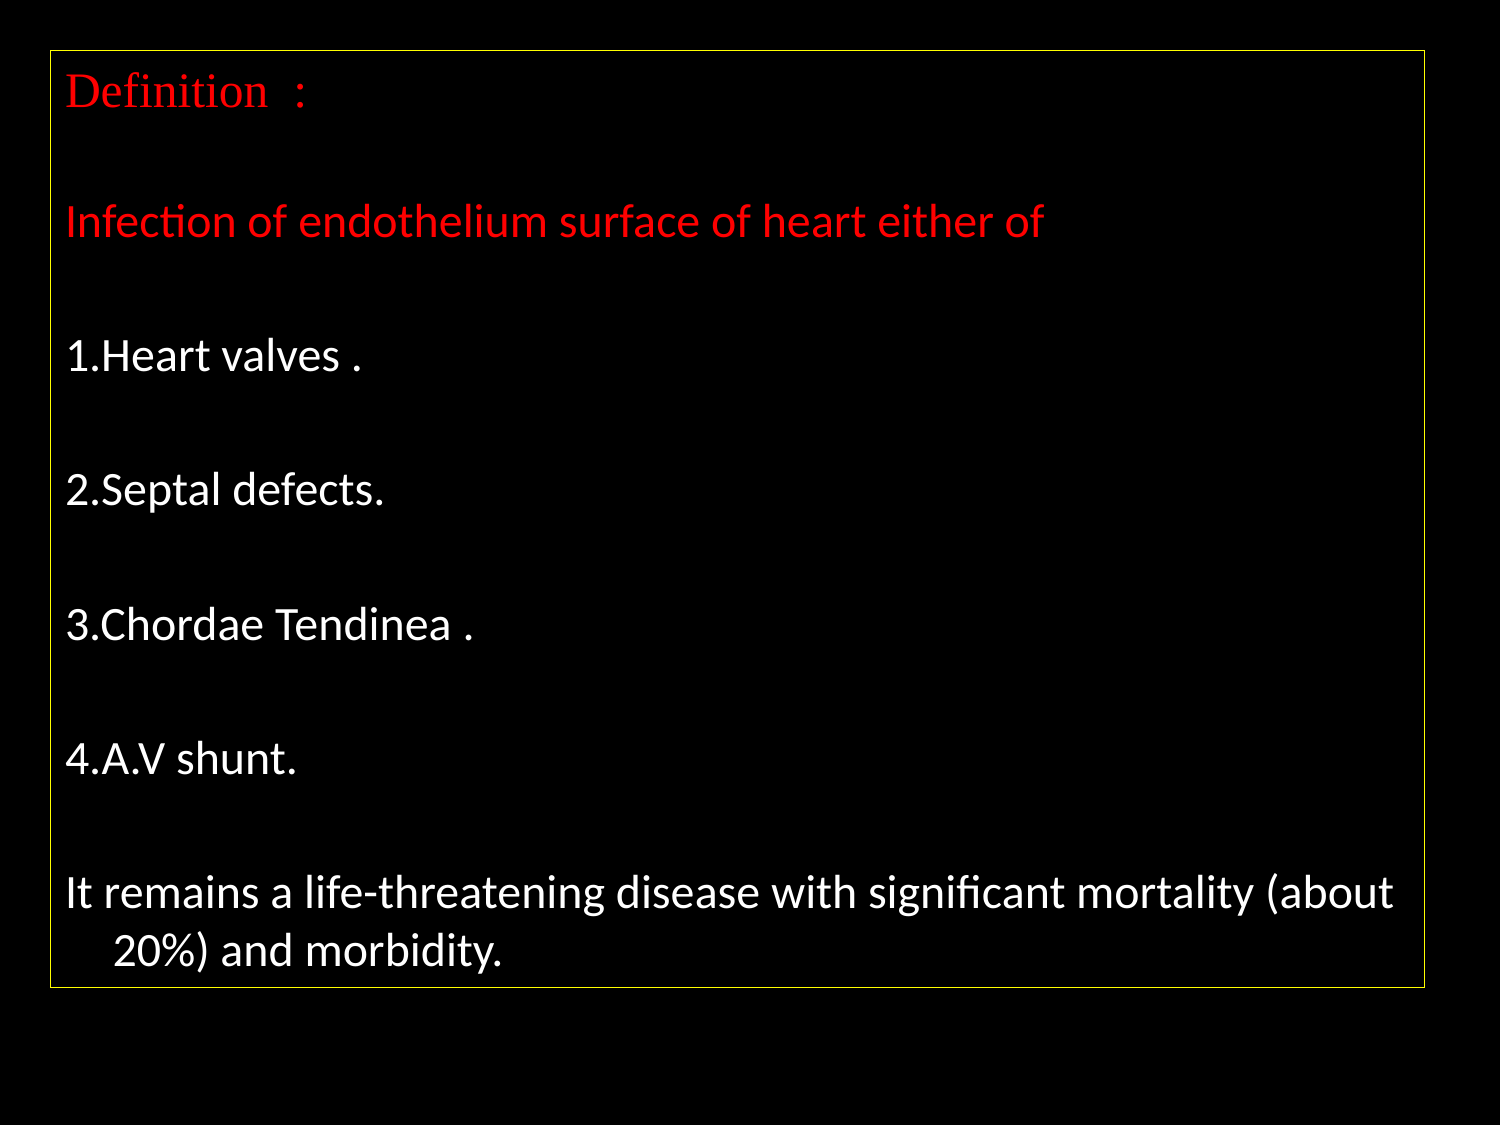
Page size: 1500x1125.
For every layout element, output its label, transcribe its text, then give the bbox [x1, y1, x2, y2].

list Definition : Infection of endothelium surface of heart either of 1.Heart valves . 2.Septal defects. 3.Chordae Tendinea . 4.A.V shunt. It remains a life-threatening disease with significant mortality (about 20%) and morbidity. [50, 50, 1425, 988]
